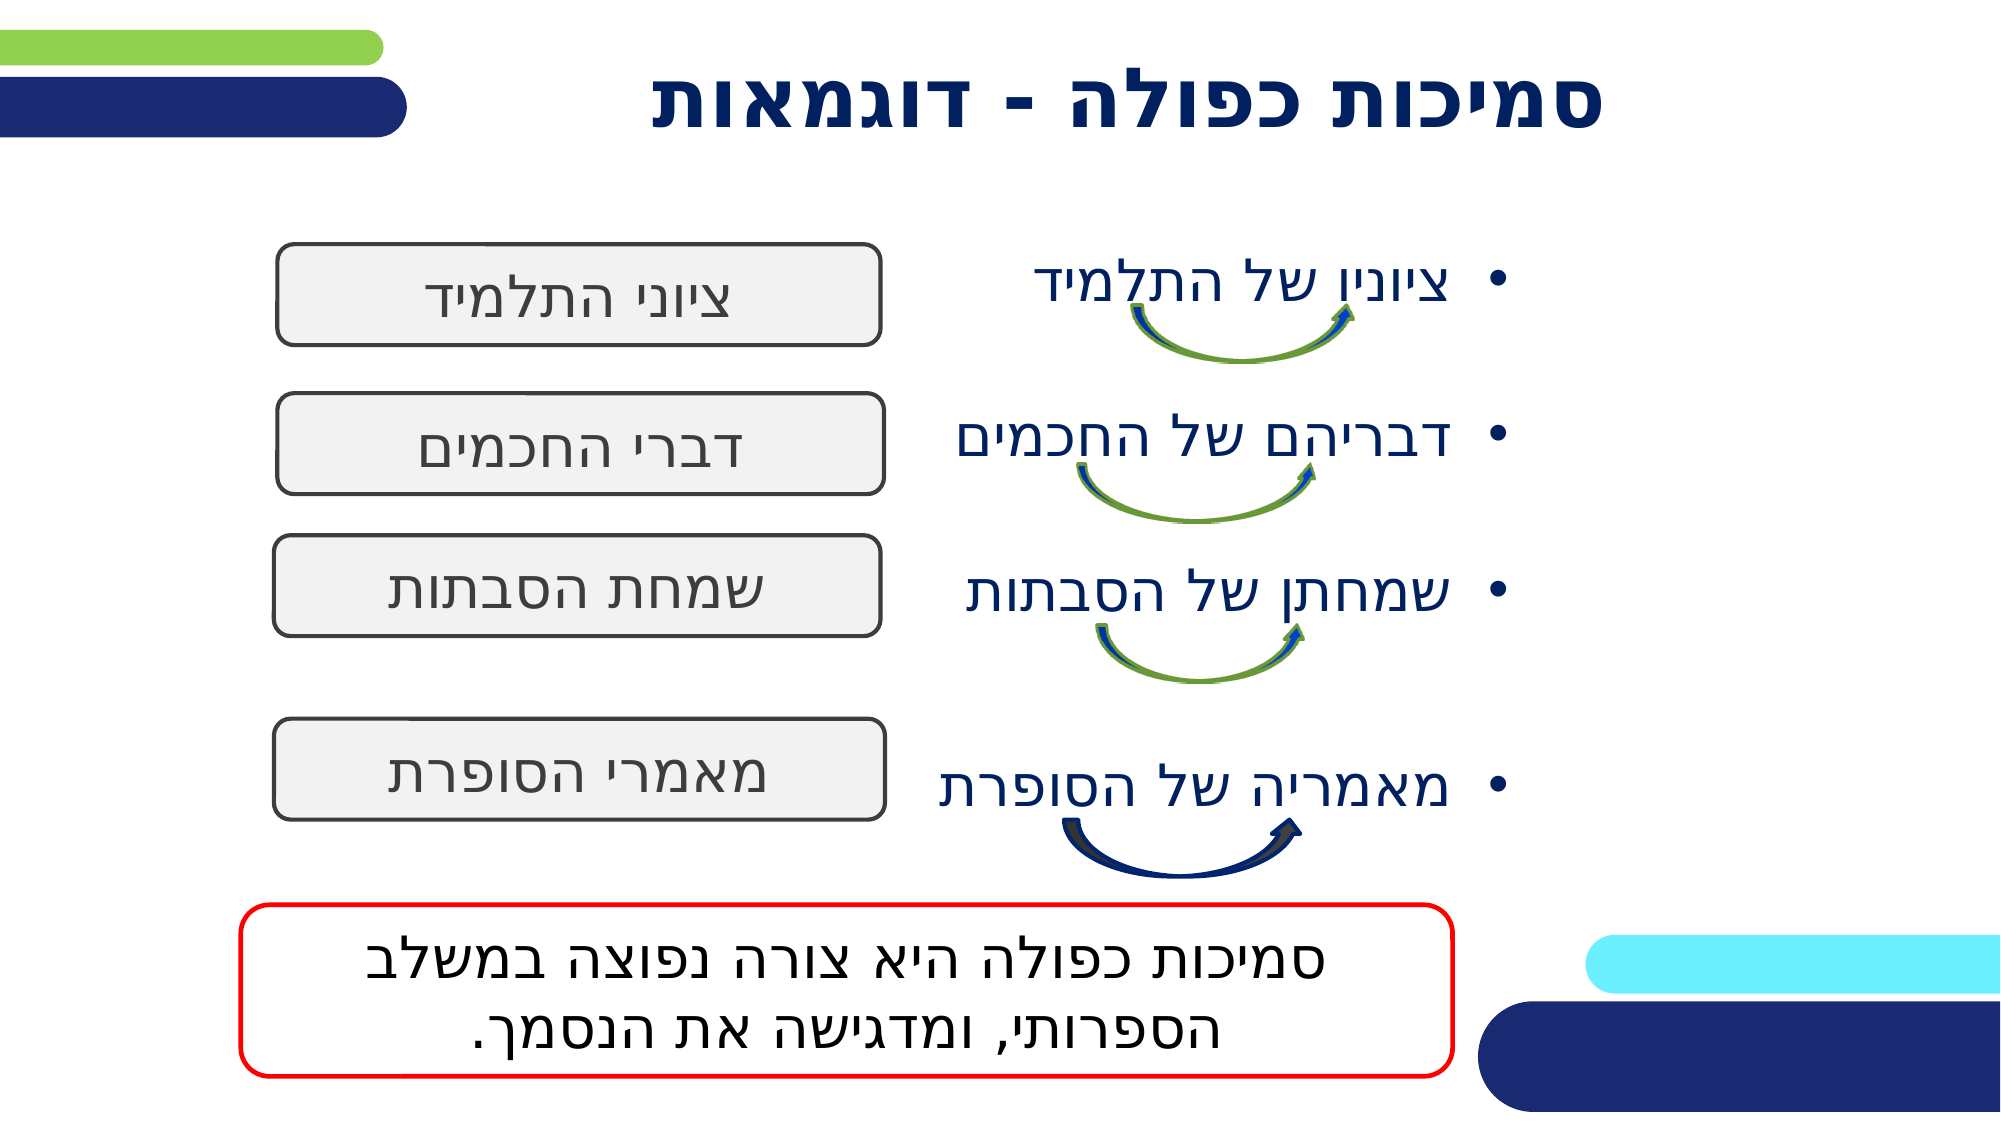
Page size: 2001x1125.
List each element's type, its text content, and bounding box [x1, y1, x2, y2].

text_box סמיכות כפולה היא צורה נפוצה במשלב הספרותי, ומדגישה את הנסמך. [240, 904, 1453, 1077]
title סמיכות כפולה - דוגמאות [339, 34, 1921, 154]
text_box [1063, 303, 1355, 877]
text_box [273, 243, 886, 820]
list ציוניו של התלמיד דבריהם של החכמים שמחתן של הסבתות מאמריה של הסופרת [221, 162, 1540, 974]
